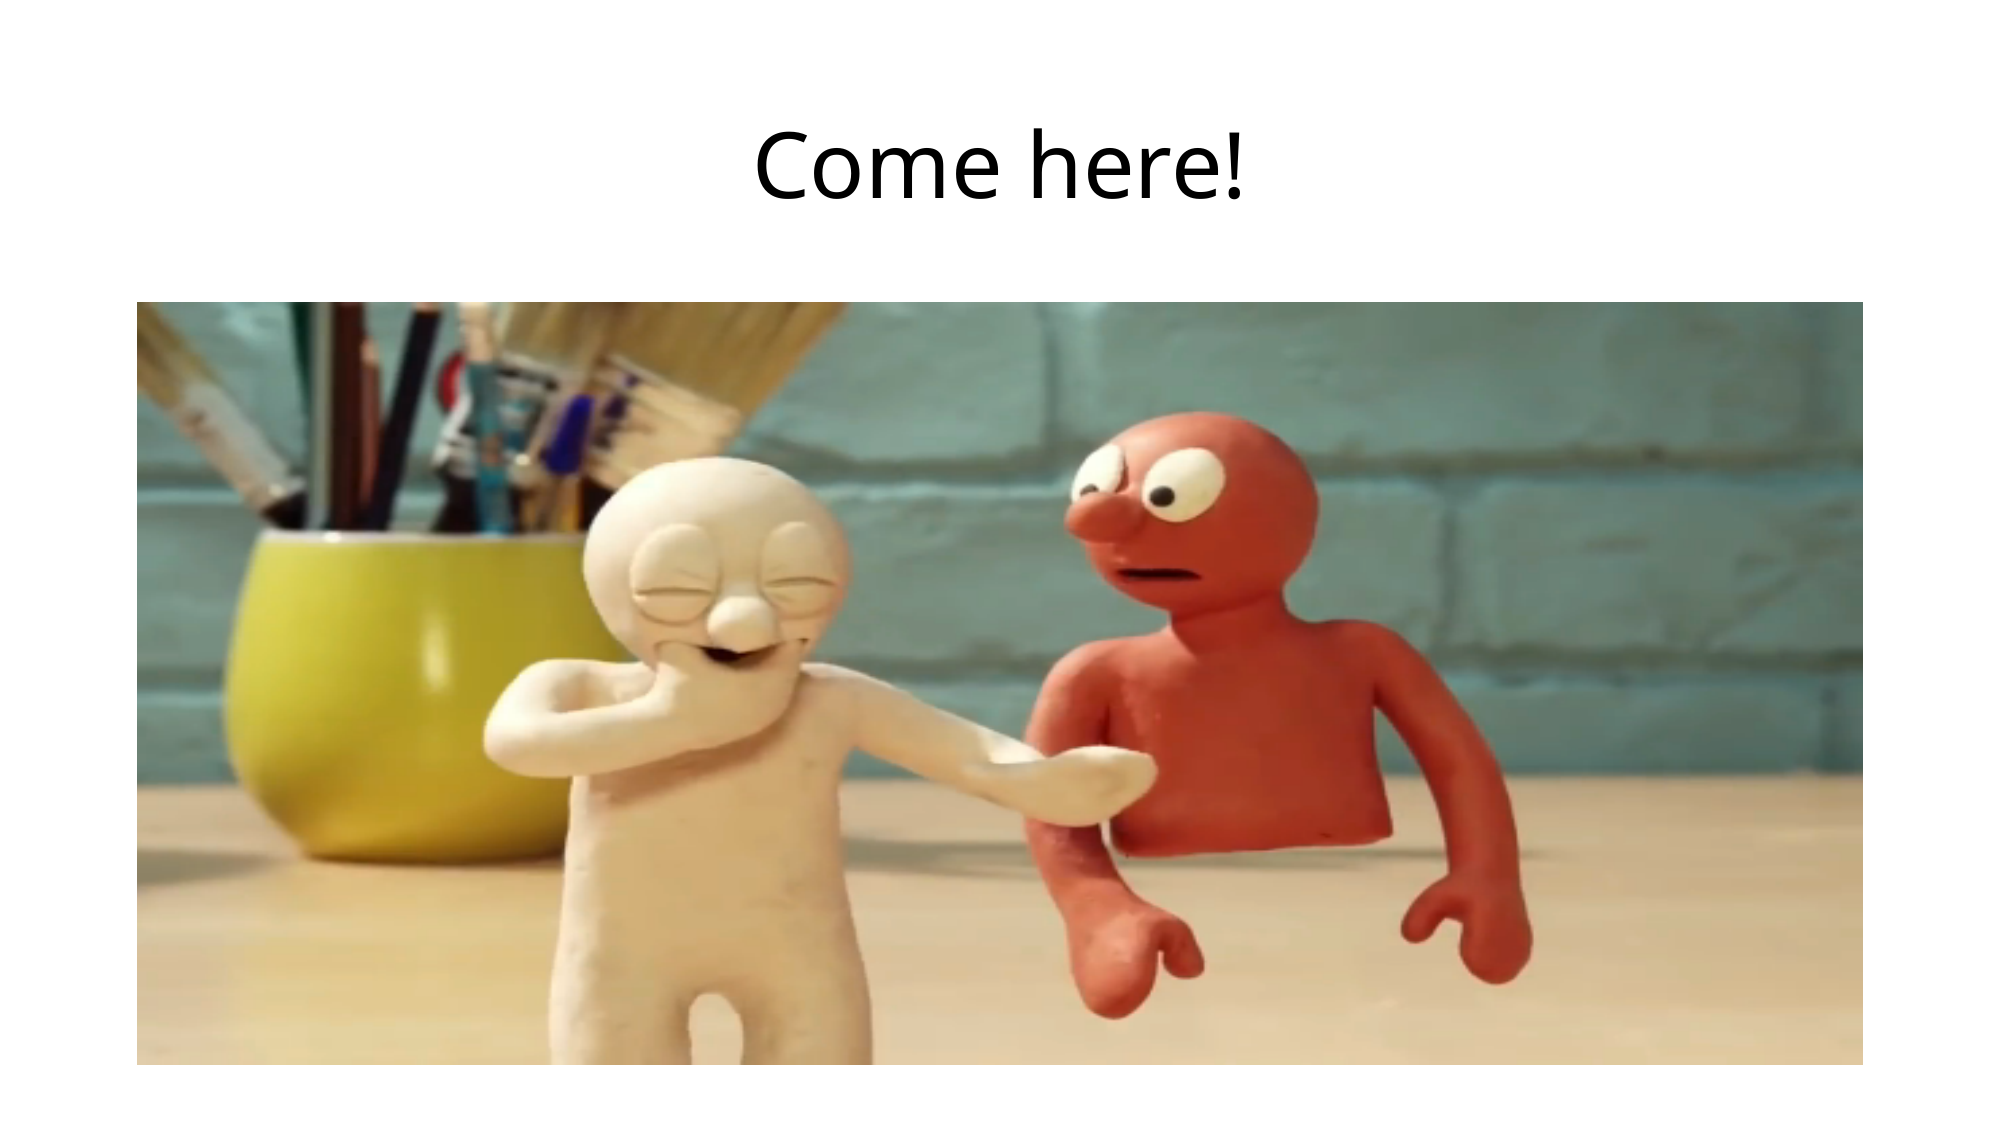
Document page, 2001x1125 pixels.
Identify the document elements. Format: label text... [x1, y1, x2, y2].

title Come here! [137, 59, 1863, 278]
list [137, 301, 1863, 1065]
